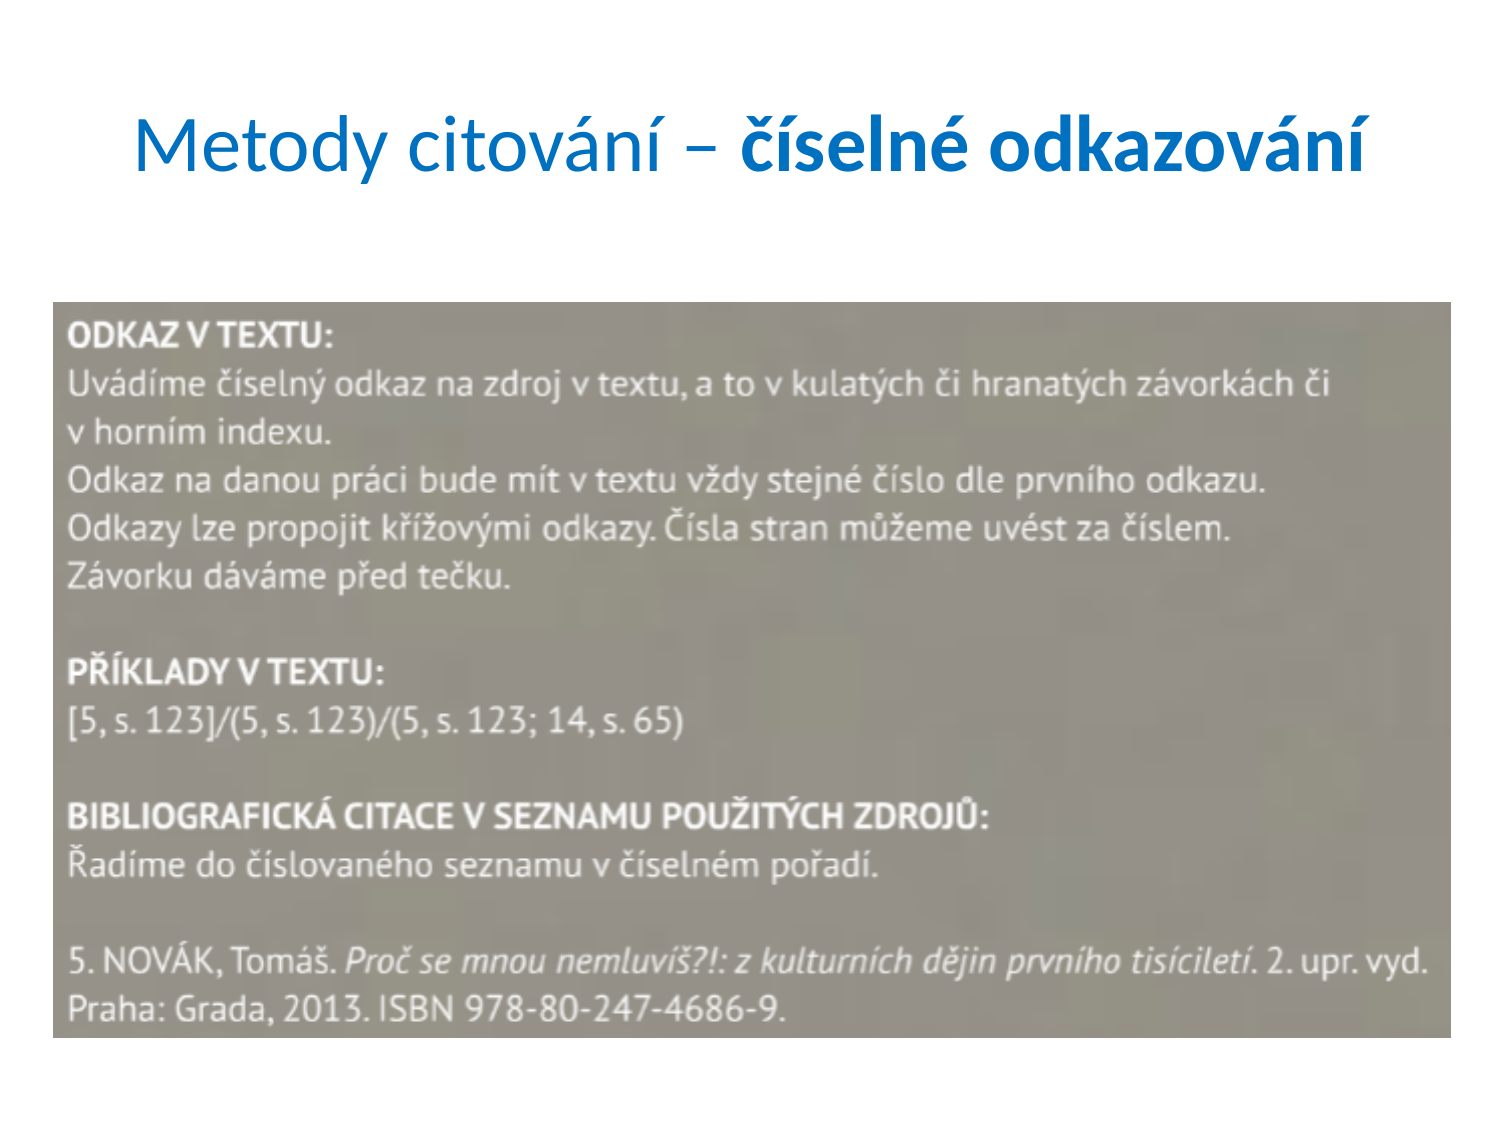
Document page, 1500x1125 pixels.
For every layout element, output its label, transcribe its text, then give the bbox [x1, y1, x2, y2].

title Metody citování – číselné odkazování [75, 45, 1425, 233]
picture [52, 302, 1451, 1038]
